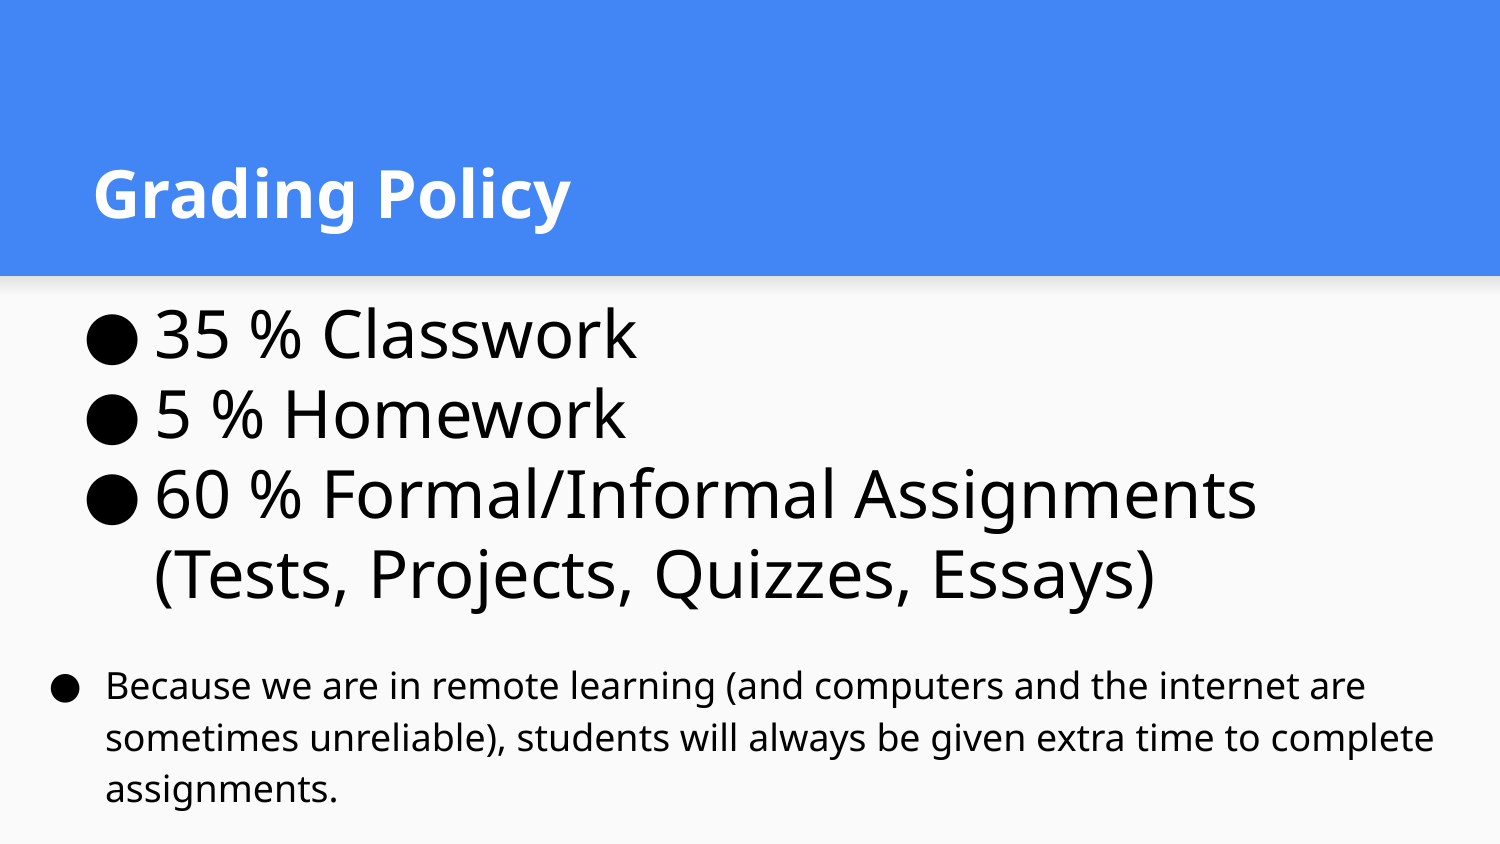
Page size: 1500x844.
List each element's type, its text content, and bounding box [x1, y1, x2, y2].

title Grading Policy [77, 121, 1427, 248]
text_box Because we are in remote learning (and computers and the internet are sometimes unreliable), students will always be given extra time to complete assignments. [15, 640, 1500, 844]
list 35 % Classwork 5 % Homework 60 % Formal/Informal Assignments (Tests, Projects, Quizzes, Essays) [64, 277, 1414, 611]
